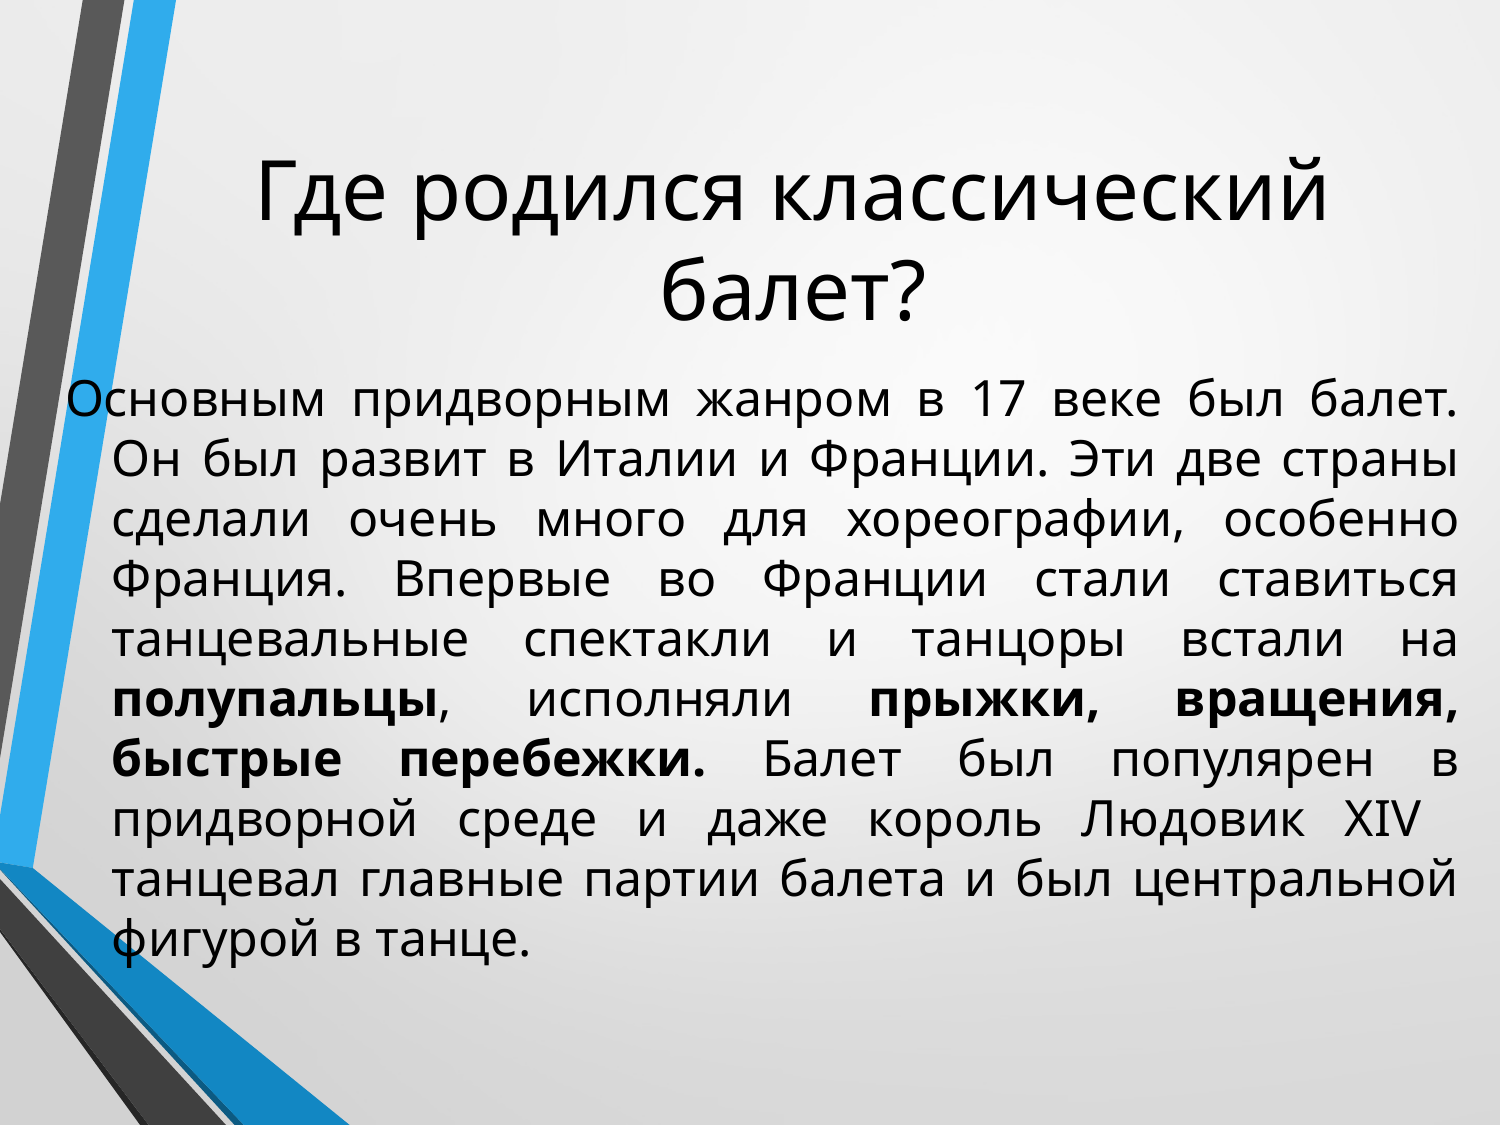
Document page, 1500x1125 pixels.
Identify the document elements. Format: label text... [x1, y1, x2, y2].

title Где родился классический балет? [161, 75, 1425, 254]
list Основным придворным жанром в 17 веке был балет. Он был развит в Италии и Франции. Эти две страны сделали очень много для хореографии, особенно Франция. Впервые во Франции стали ставиться танцевальные спектакли и танцоры встали на полупальцы, исполняли прыжки, вращения, быстрые перебежки. Балет был популярен в придворной среде и даже король Людовик XIV танцевал главные партии балета и был центральной фигурой в танце. [50, 254, 1475, 1079]
